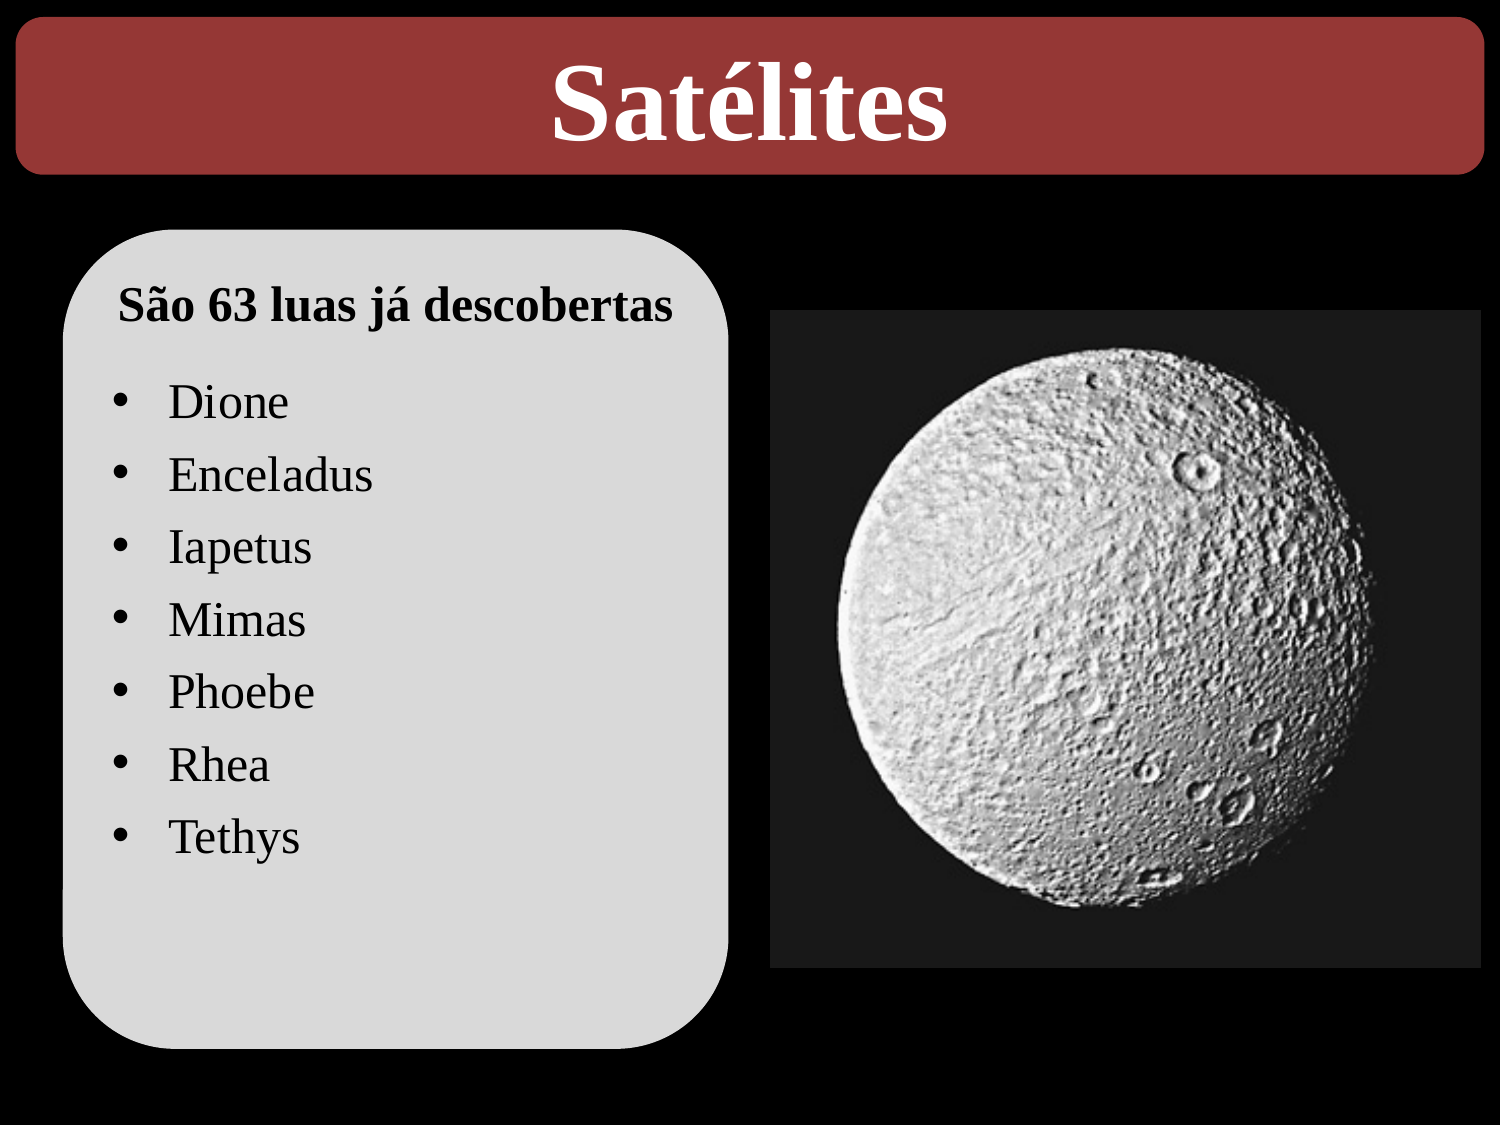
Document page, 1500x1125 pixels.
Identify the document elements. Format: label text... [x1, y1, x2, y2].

text_box Satélites [15, 16, 1485, 175]
text_box São 63 luas já descobertas Dione Enceladus Iapetus Mimas Phoebe Rhea Tethys [62, 229, 729, 1049]
picture [770, 310, 1481, 968]
